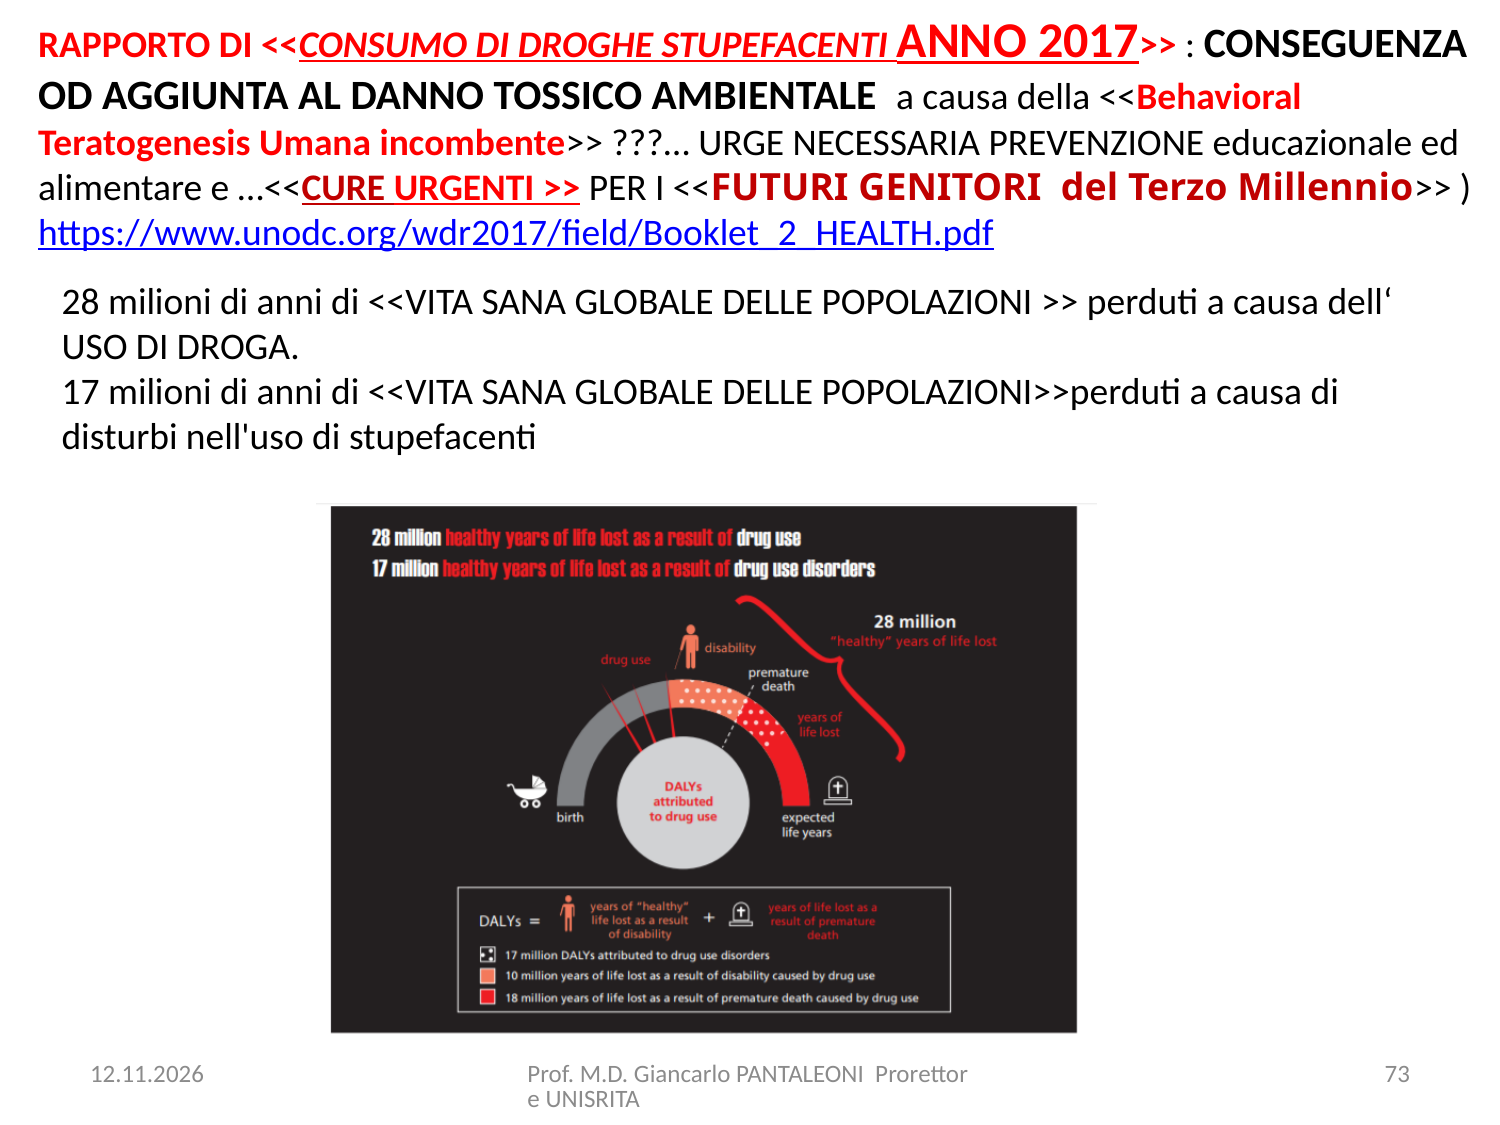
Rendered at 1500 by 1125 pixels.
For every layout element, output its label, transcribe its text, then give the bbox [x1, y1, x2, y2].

text_box RAPPORTO DI <<CONSUMO DI DROGHE STUPEFACENTI ANNO 2017>> : CONSEGUENZA OD AGGIUNTA AL DANNO TOSSICO AMBIENTALE a causa della <<Behavioral Teratogenesis Umana incombente>> ???… URGE NECESSARIA PREVENZIONE educazionale ed alimentare e …<<CURE URGENTI >> PER I <<FUTURI GENITORI del Terzo Millennio>> ) https://www.unodc.org/wdr2017/field/Booklet_2_HEALTH.pdf [23, 0, 1500, 260]
text_box 28 milioni di anni di <<VITA SANA GLOBALE DELLE POPOLAZIONI >> perduti a causa dell‘ USO DI DROGA. 17 milioni di anni di <<VITA SANA GLOBALE DELLE POPOLAZIONI>>perduti a causa di disturbi nell'uso di stupefacenti [46, 269, 1465, 465]
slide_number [75, 1042, 425, 1103]
footer Prof. M.D. Giancarlo PANTALEONI Prorettore UNISRITA [512, 1048, 988, 1103]
slide_number 73 [1074, 1042, 1425, 1103]
picture [316, 503, 1097, 1041]
